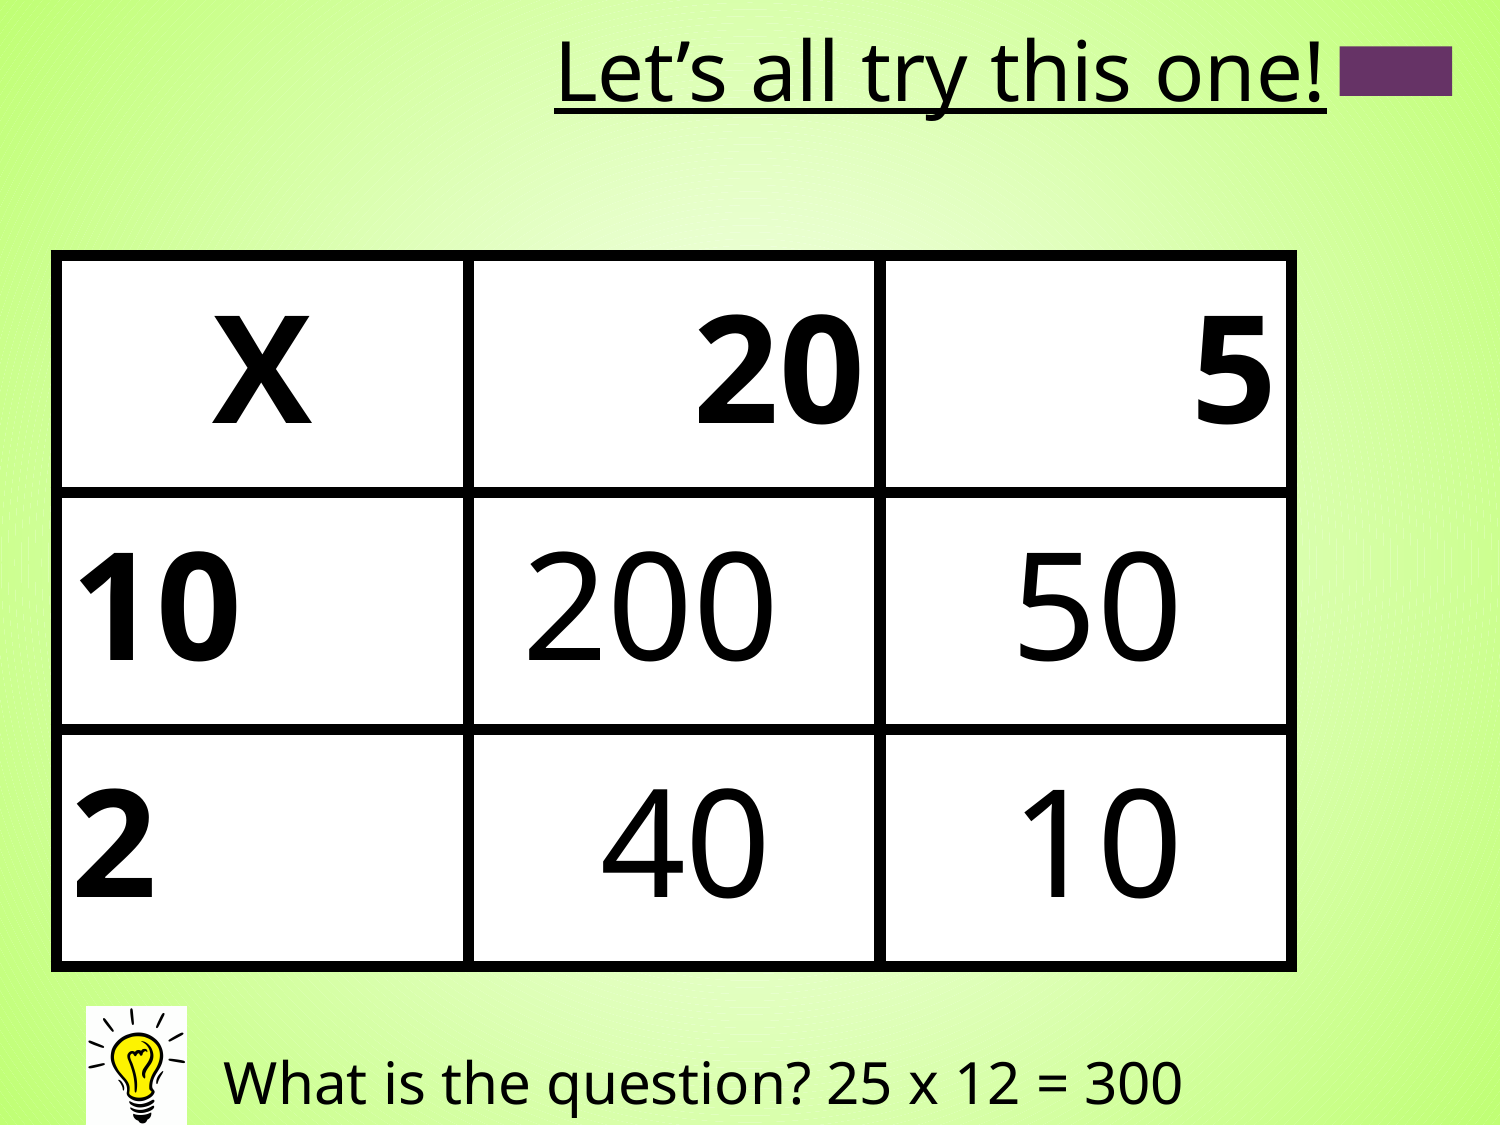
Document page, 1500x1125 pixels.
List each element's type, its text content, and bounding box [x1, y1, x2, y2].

text_box What is the question? 25 x 12 = 300 [209, 1039, 1338, 1124]
table_cell 10 [886, 735, 1286, 961]
table_cell 200 [474, 498, 874, 724]
table_cell 2 [62, 735, 463, 961]
table_cell 40 [474, 735, 874, 961]
table_cell 50 [886, 498, 1286, 724]
table_header 5 [886, 261, 1286, 487]
table_cell 10 [62, 498, 463, 724]
table_header 20 [474, 261, 874, 487]
table_header X [62, 261, 463, 487]
text_box Let’s all try this one! [539, 10, 1342, 126]
picture [85, 1006, 187, 1125]
